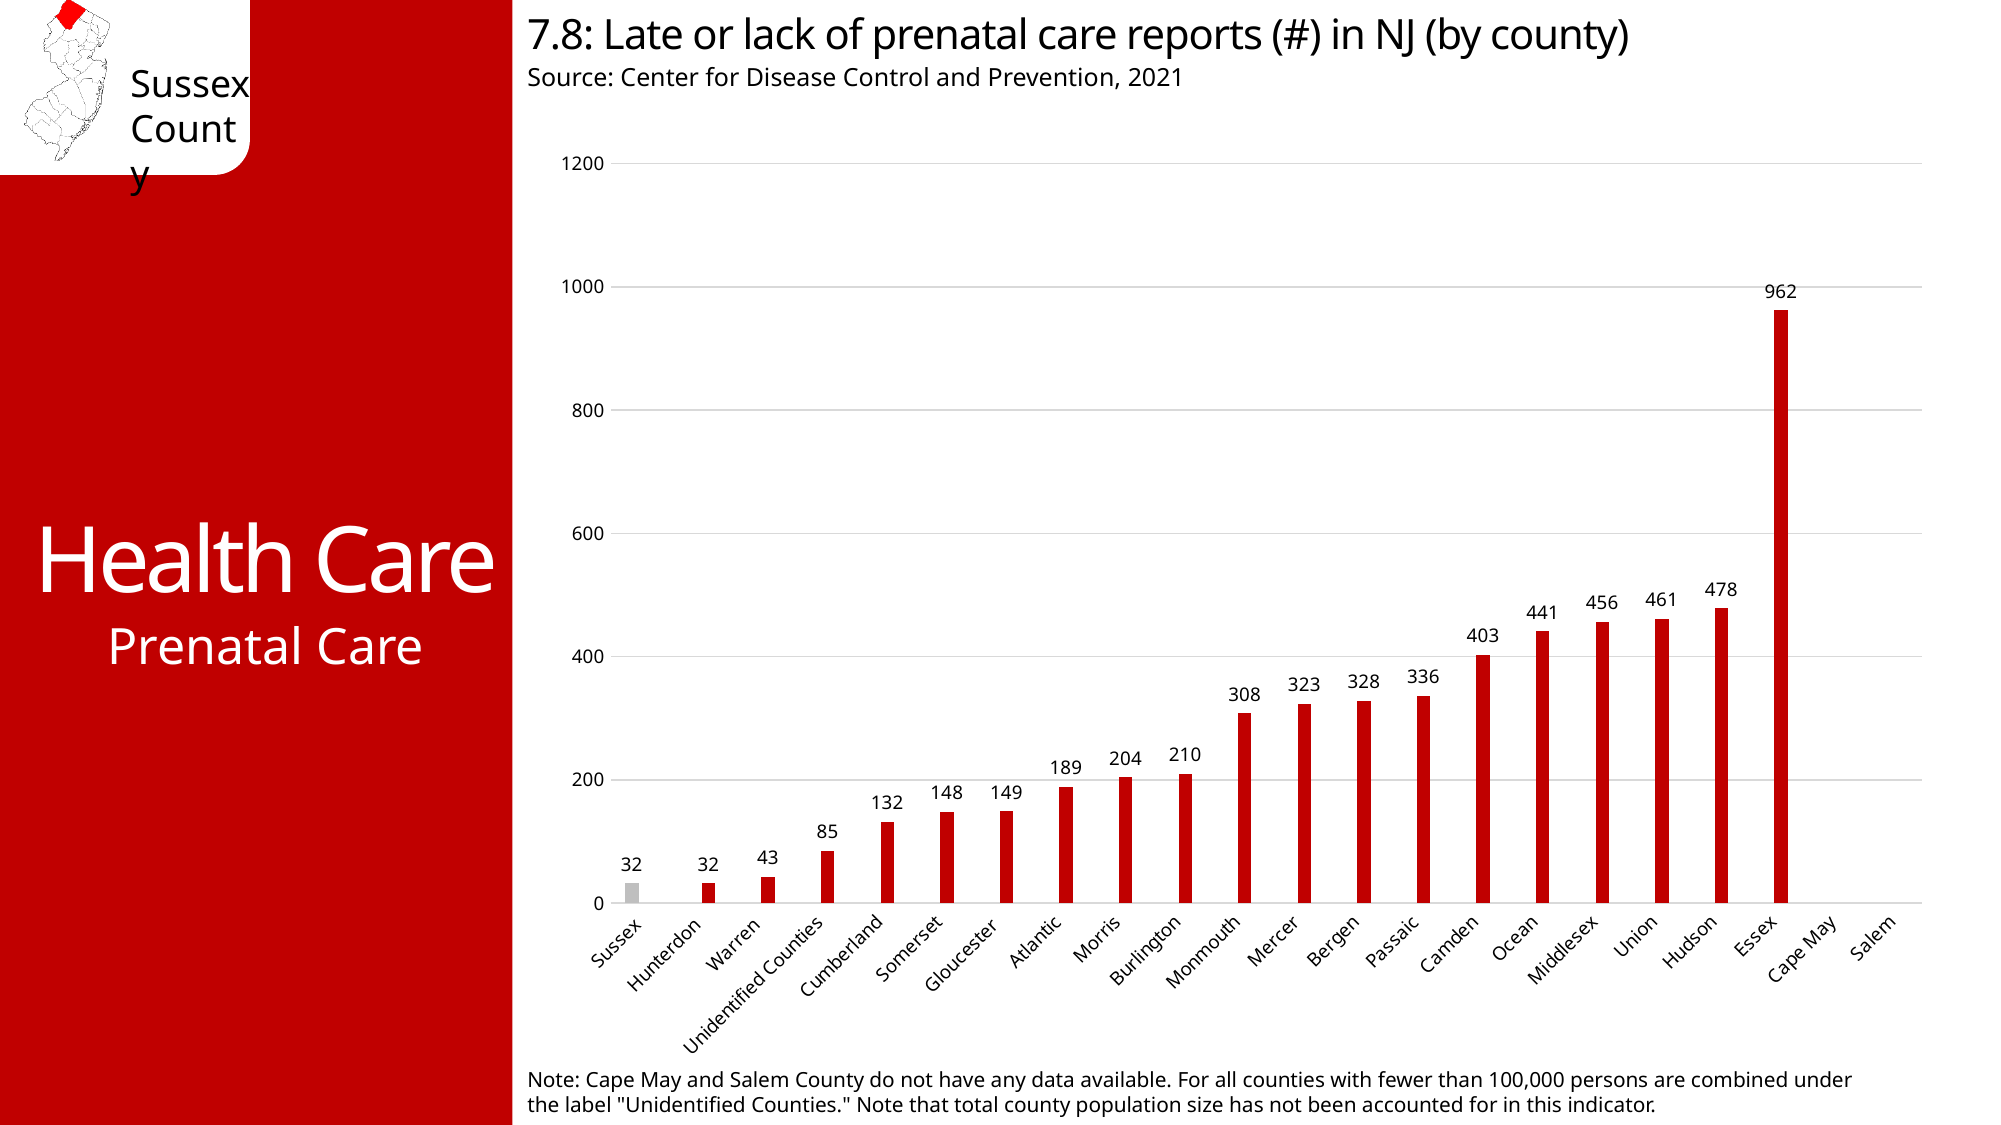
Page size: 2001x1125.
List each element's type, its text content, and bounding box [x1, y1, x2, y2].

picture [24, 0, 110, 112]
text_box Note: Cape May and Salem County do not have any data available. For all counties with fewer than 100,000 persons are combined under the label "Unidentified Counties." Note that total county population size has not been accounted for in this indicator. [512, 1059, 1891, 1124]
chart [532, 130, 1951, 1080]
text_box Source: Center for Disease Control and Prevention, 2021 [512, 53, 1891, 99]
text_box Health Care [0, 112, 533, 1013]
text_box 7.8: Late or lack of prenatal care reports (#) in NJ (by county) [512, 0, 1992, 65]
text_box Prenatal Care [9, 607, 523, 683]
